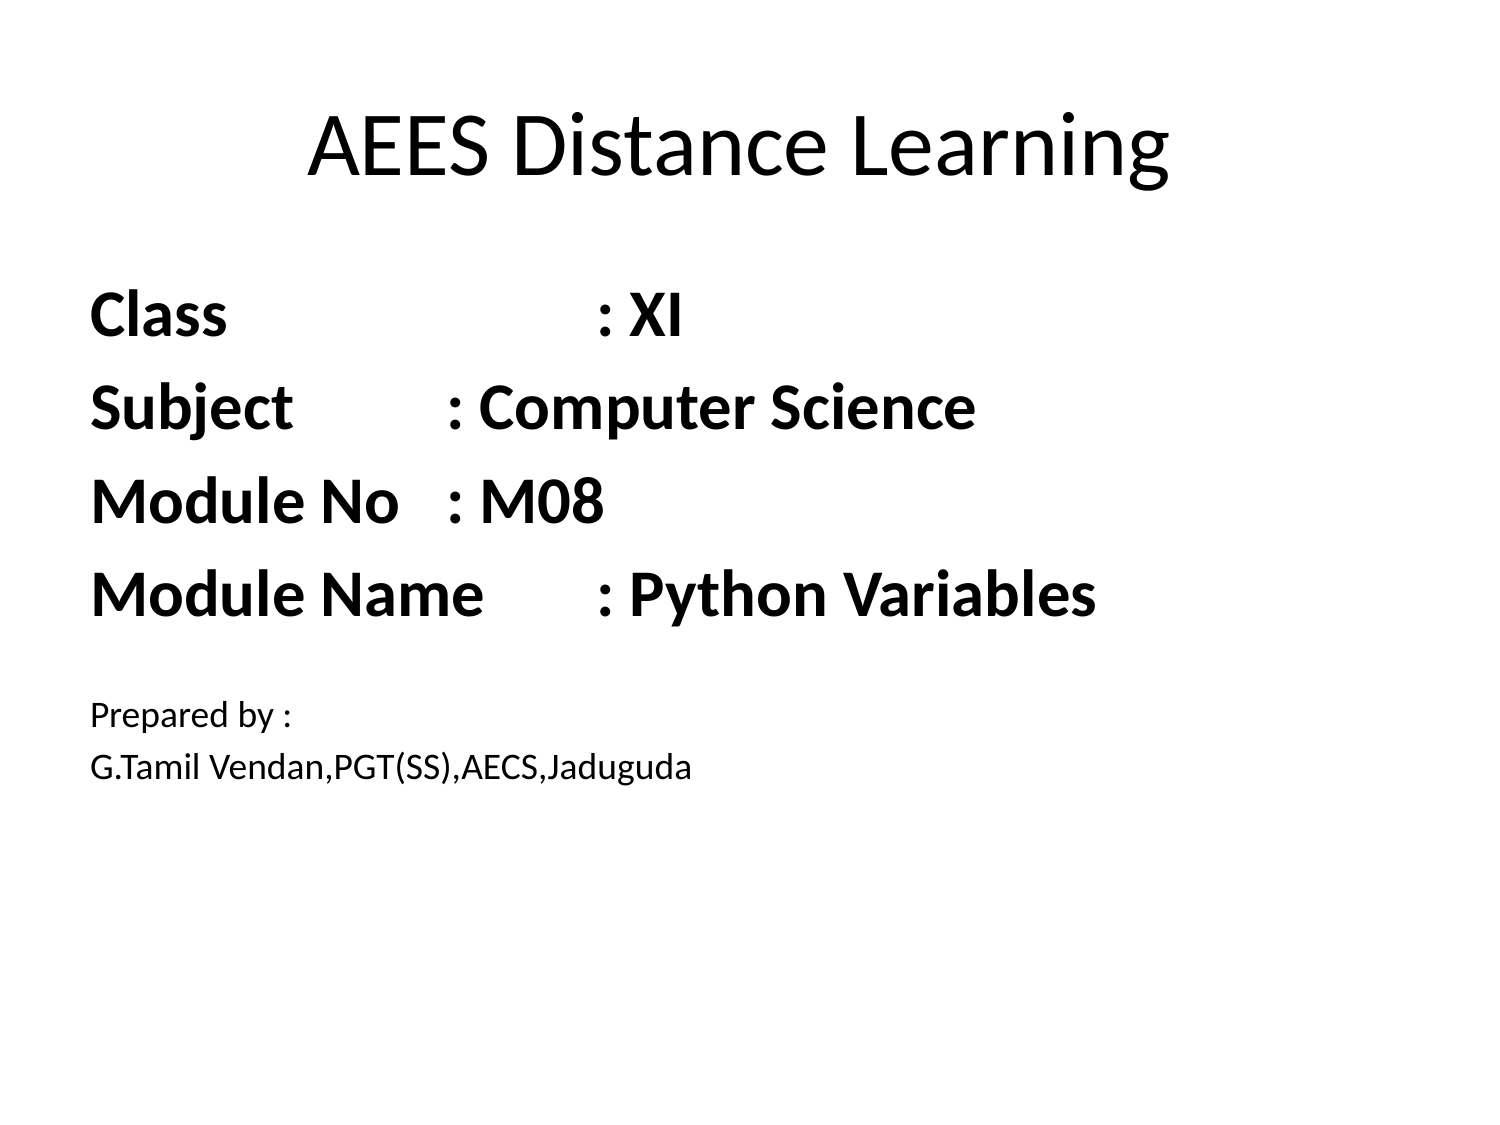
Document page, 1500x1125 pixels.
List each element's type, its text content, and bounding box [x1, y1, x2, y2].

title AEES Distance Learning [75, 45, 1425, 233]
list Class : XI Subject : Computer Science Module No : M08 Module Name : Python Variables Prepared by : G.Tamil Vendan,PGT(SS),AECS,Jaduguda [75, 262, 1425, 1005]
